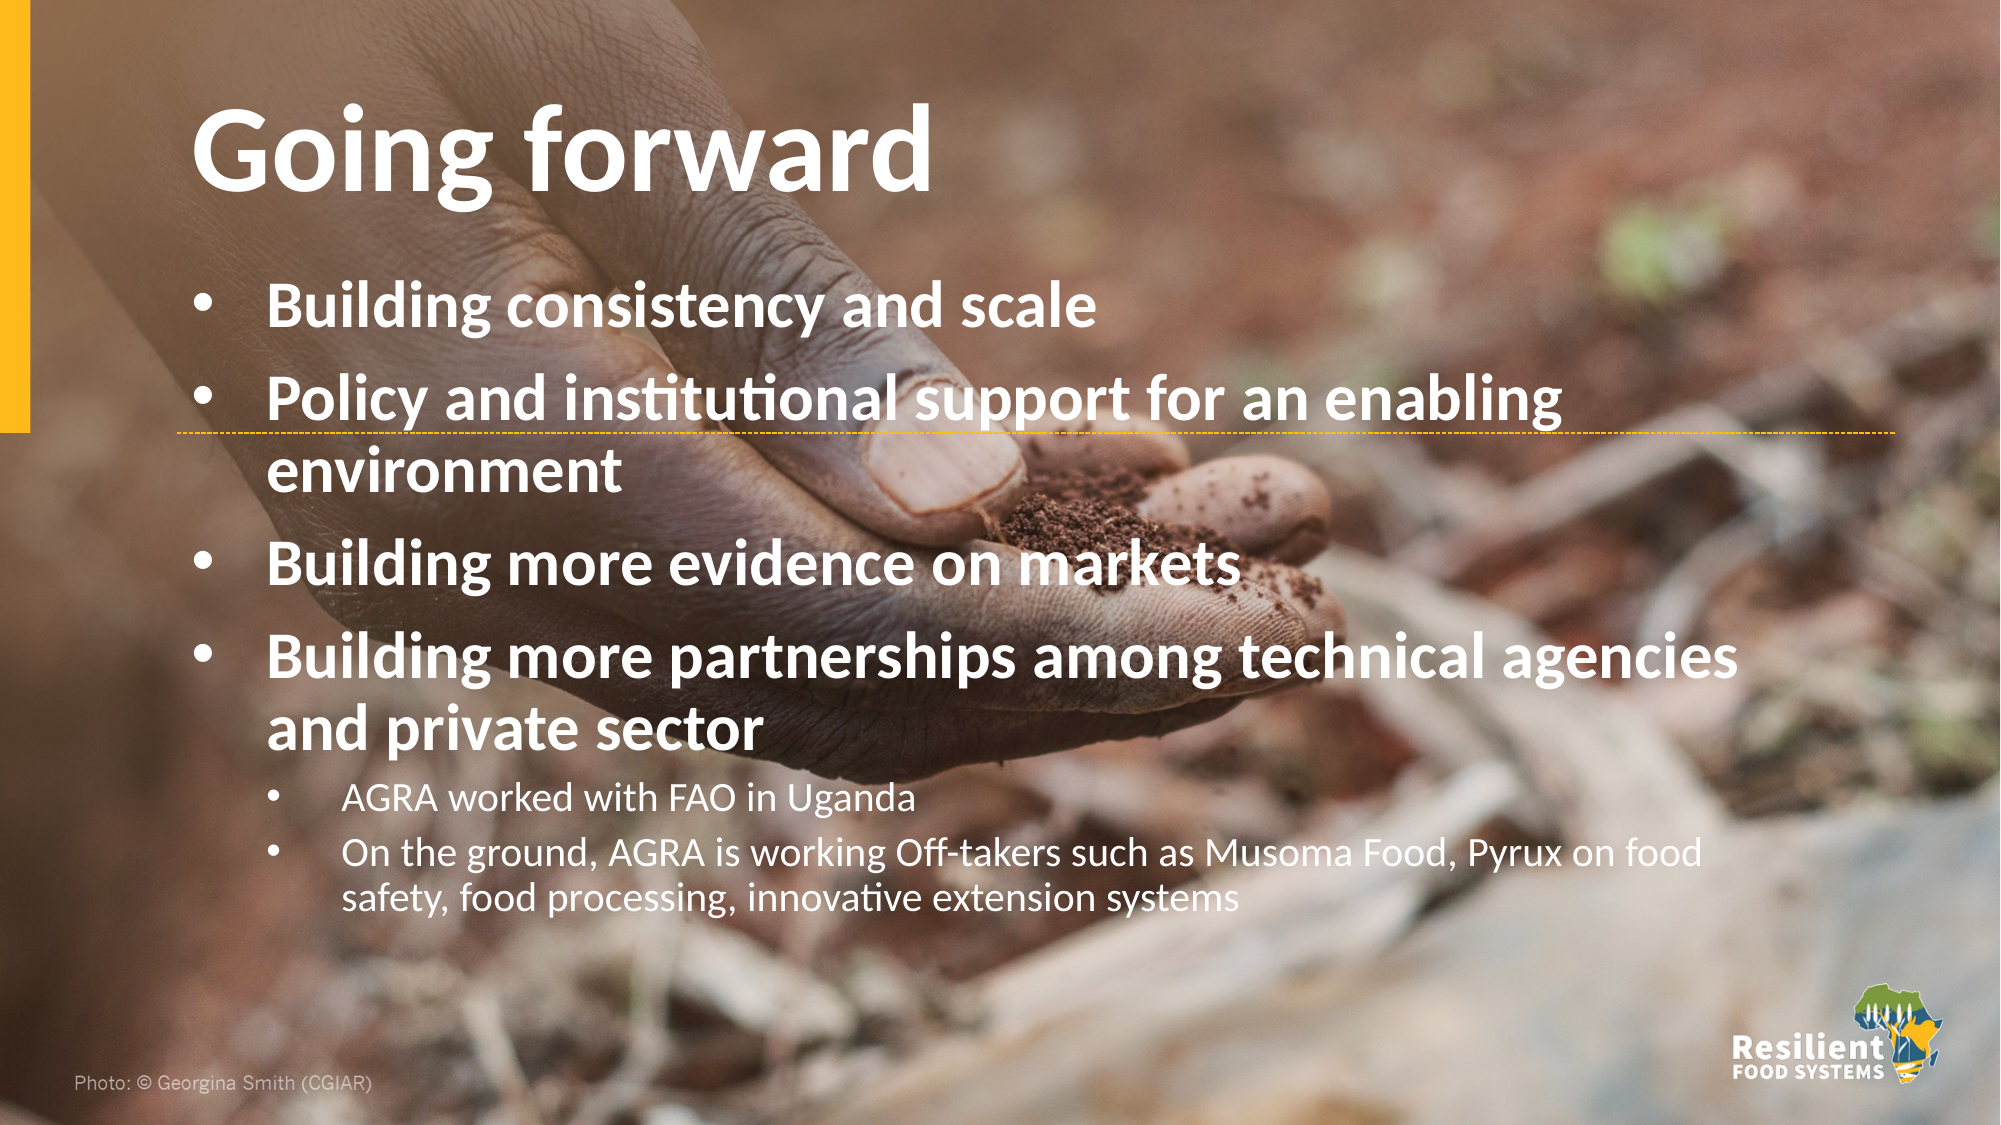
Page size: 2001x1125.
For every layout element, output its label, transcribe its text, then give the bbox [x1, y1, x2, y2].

list Building consistency and scale Policy and institutional support for an enabling environment Building more evidence on markets Building more partnerships among technical agencies and private sector AGRA worked with FAO in Uganda On the ground, AGRA is working Off-takers such as Musoma Food, Pyrux on food safety, food processing, innovative extension systems [176, 262, 1758, 1092]
title Going forward [176, 0, 1928, 226]
picture [0, 0, 2001, 1125]
